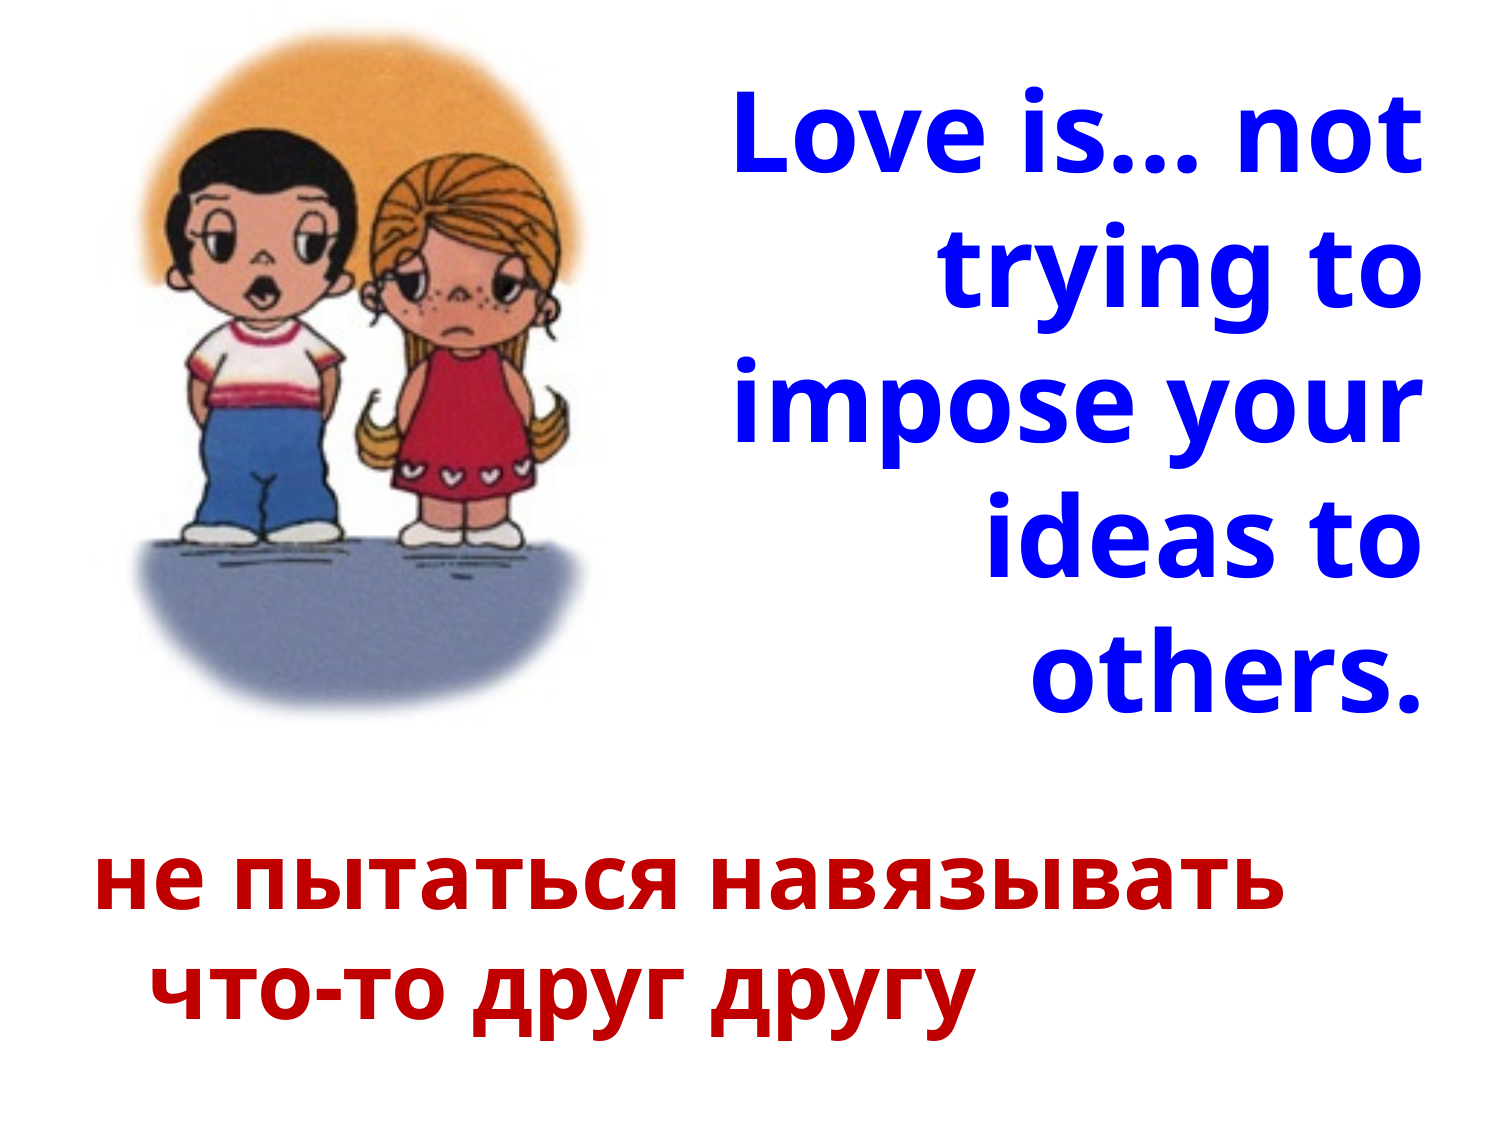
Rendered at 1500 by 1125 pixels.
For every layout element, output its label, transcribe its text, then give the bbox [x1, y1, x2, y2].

text_box не пытаться навязывать что-то друг другу [76, 810, 1471, 926]
picture [0, 3, 724, 729]
text_box Love is... not trying to impose your ideas to others. [727, 374, 1441, 584]
